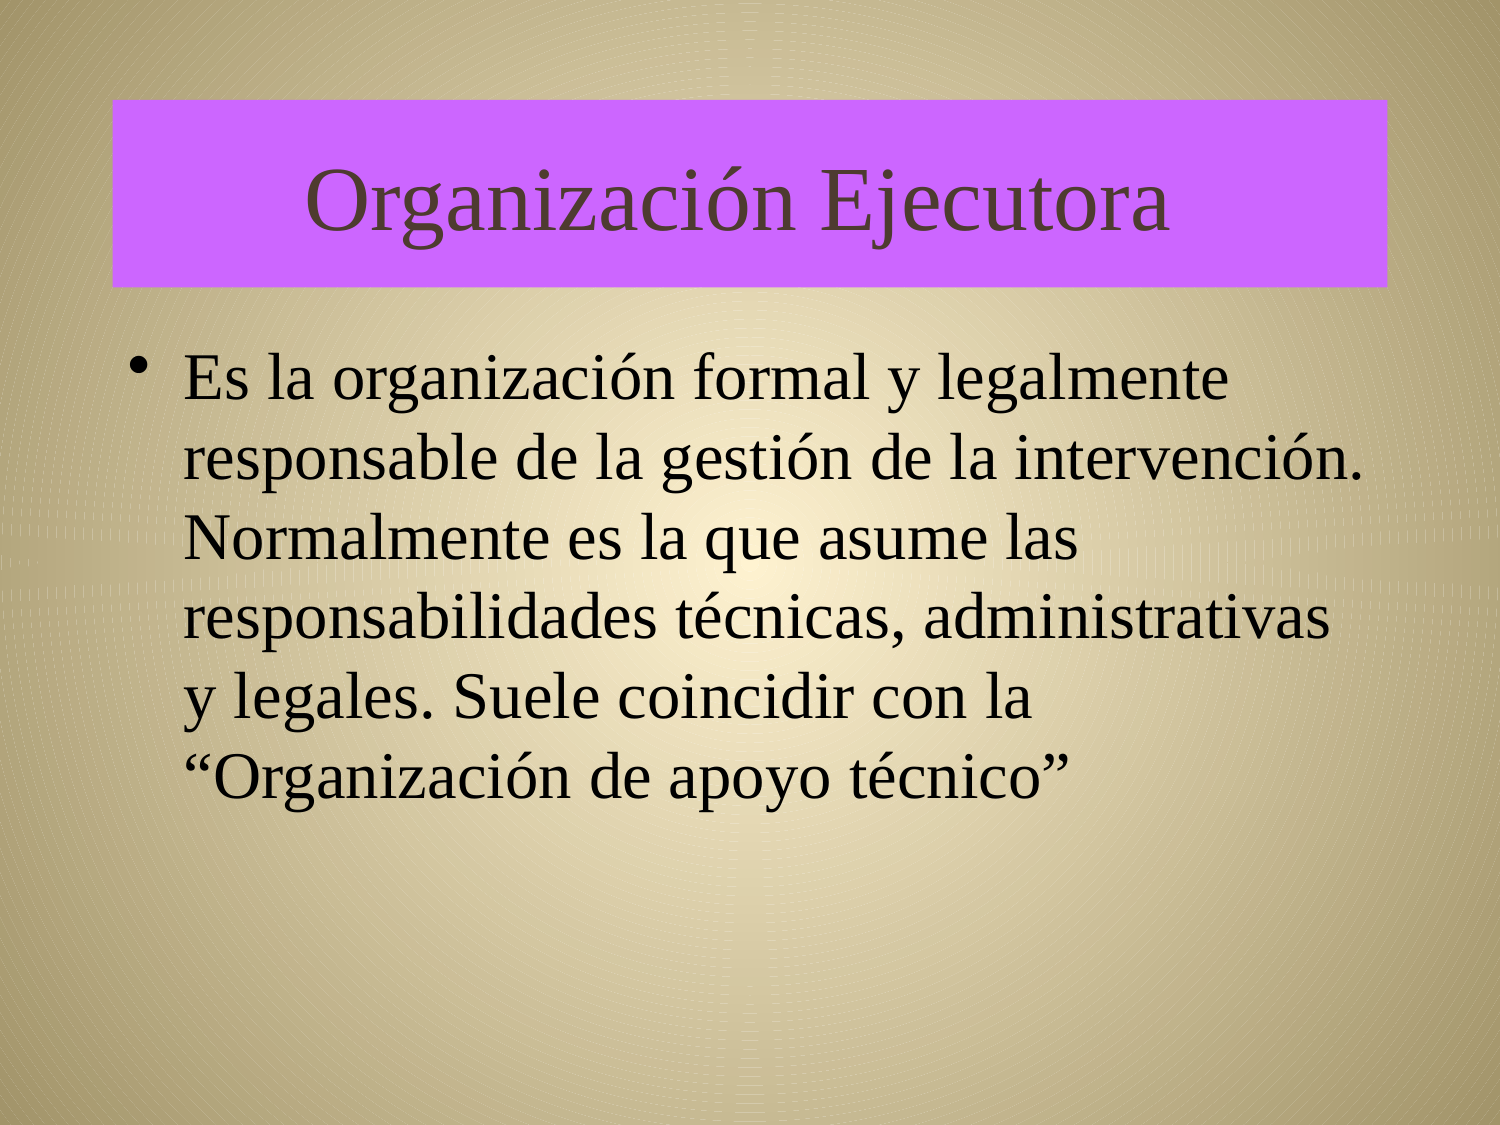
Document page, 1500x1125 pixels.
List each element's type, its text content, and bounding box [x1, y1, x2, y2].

title Organización Ejecutora [112, 99, 1388, 288]
list Es la organización formal y legalmente responsable de la gestión de la intervención. Normalmente es la que asume las responsabilidades técnicas, administrativas y legales. Suele coincidir con la “Organización de apoyo técnico” [112, 324, 1388, 1001]
